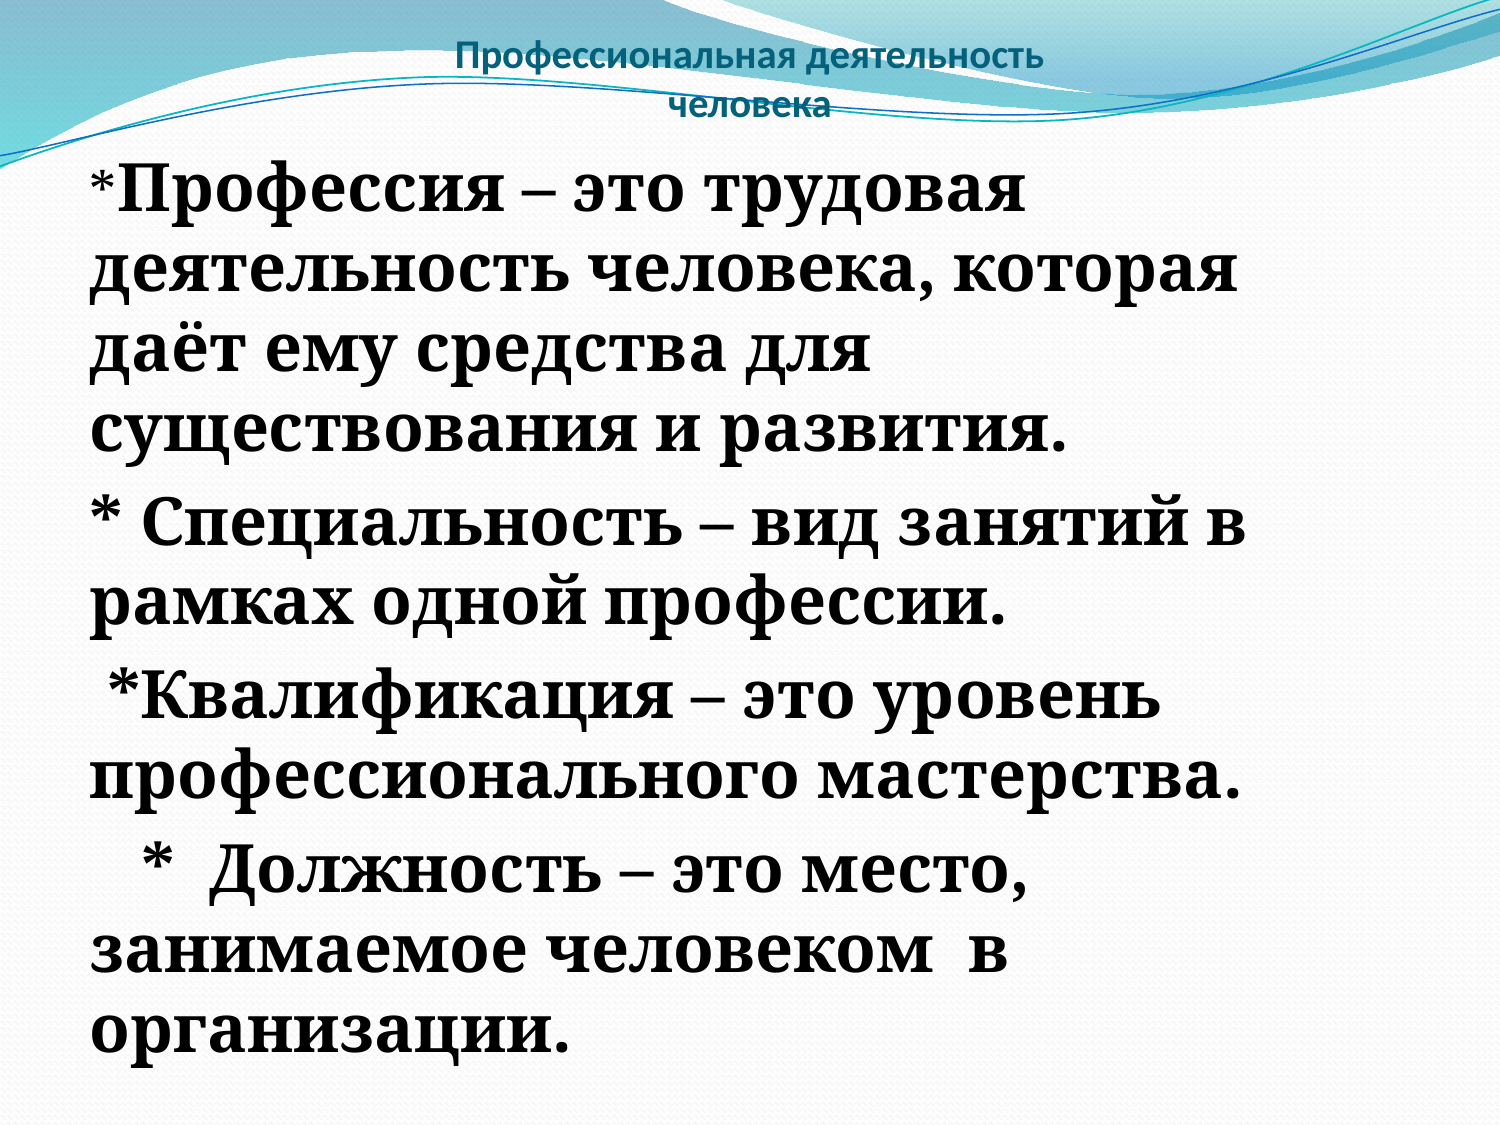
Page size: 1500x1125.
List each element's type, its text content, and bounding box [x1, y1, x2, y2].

list *Профессия – это трудовая деятельность человека, которая даёт ему средства для существования и развития. * Специальность – вид занятий в рамках одной профессии. *Квалификация – это уровень профессионального мастерства. * Должность – это место, занимаемое человеком в организации. [75, 137, 1425, 1083]
title Профессиональная деятельность человека [75, 19, 1425, 126]
